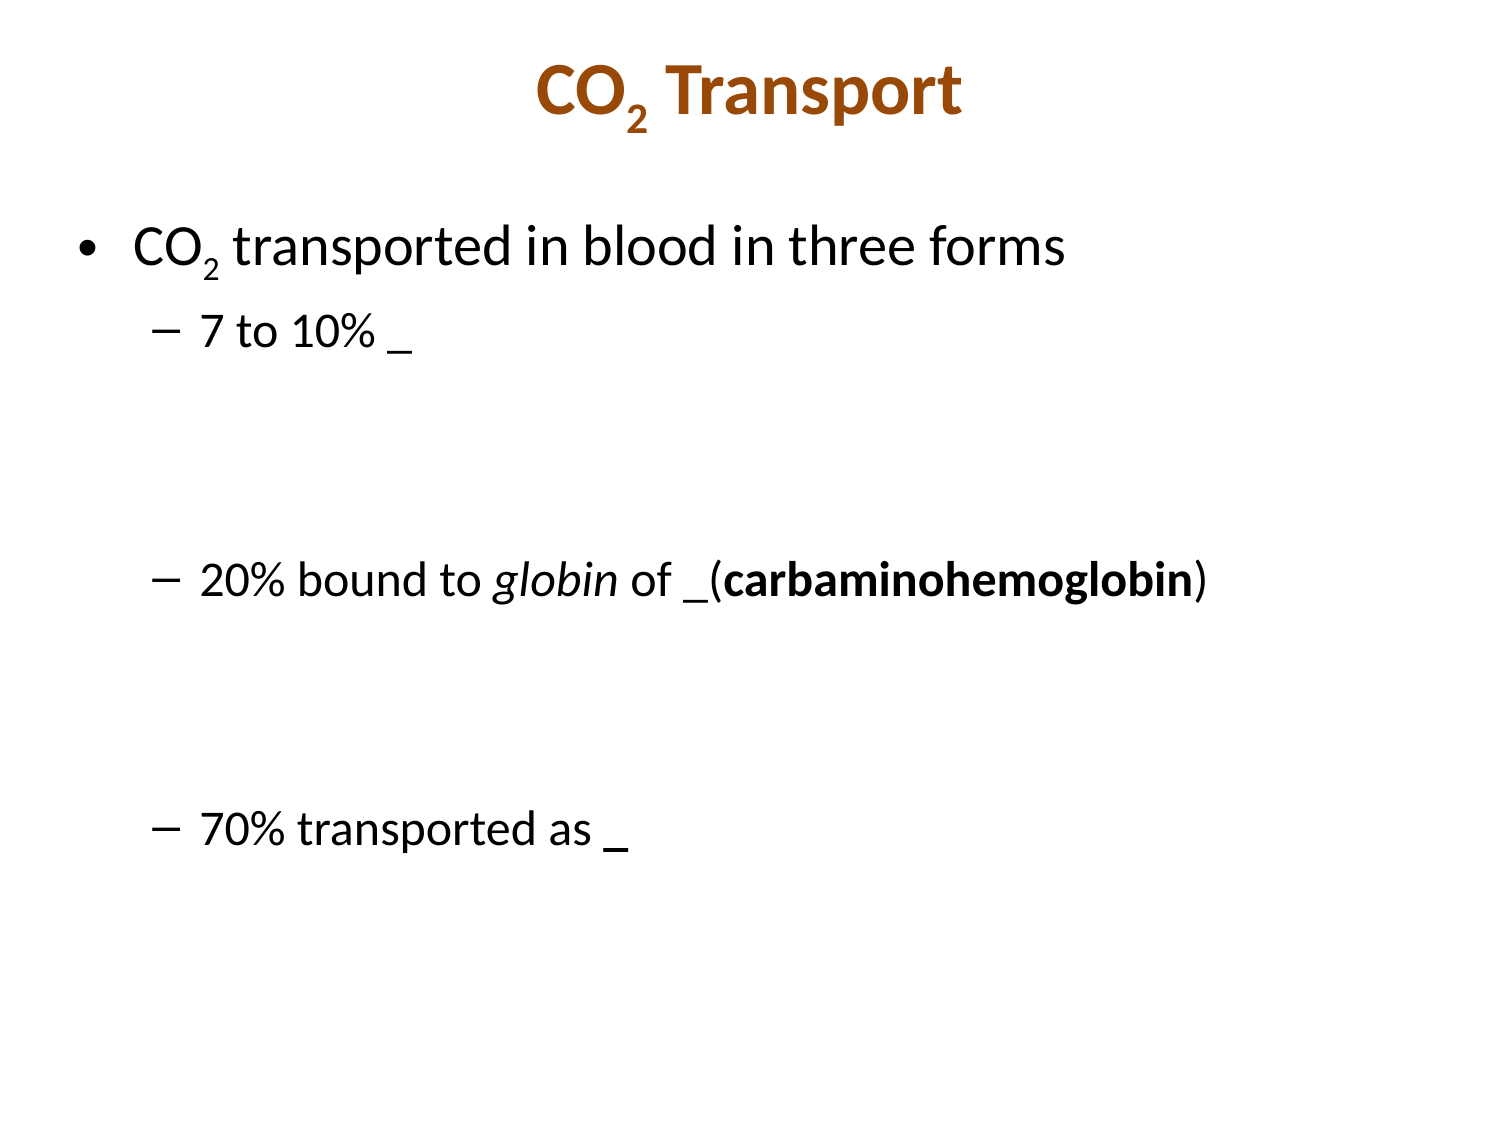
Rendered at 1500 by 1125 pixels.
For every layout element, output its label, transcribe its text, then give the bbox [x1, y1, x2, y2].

list CO2 transported in blood in three forms 7 to 10% _ 20% bound to globin of _(carbaminohemoglobin) 70% transported as _ [62, 200, 1450, 1005]
title CO2 Transport [75, 45, 1425, 138]
